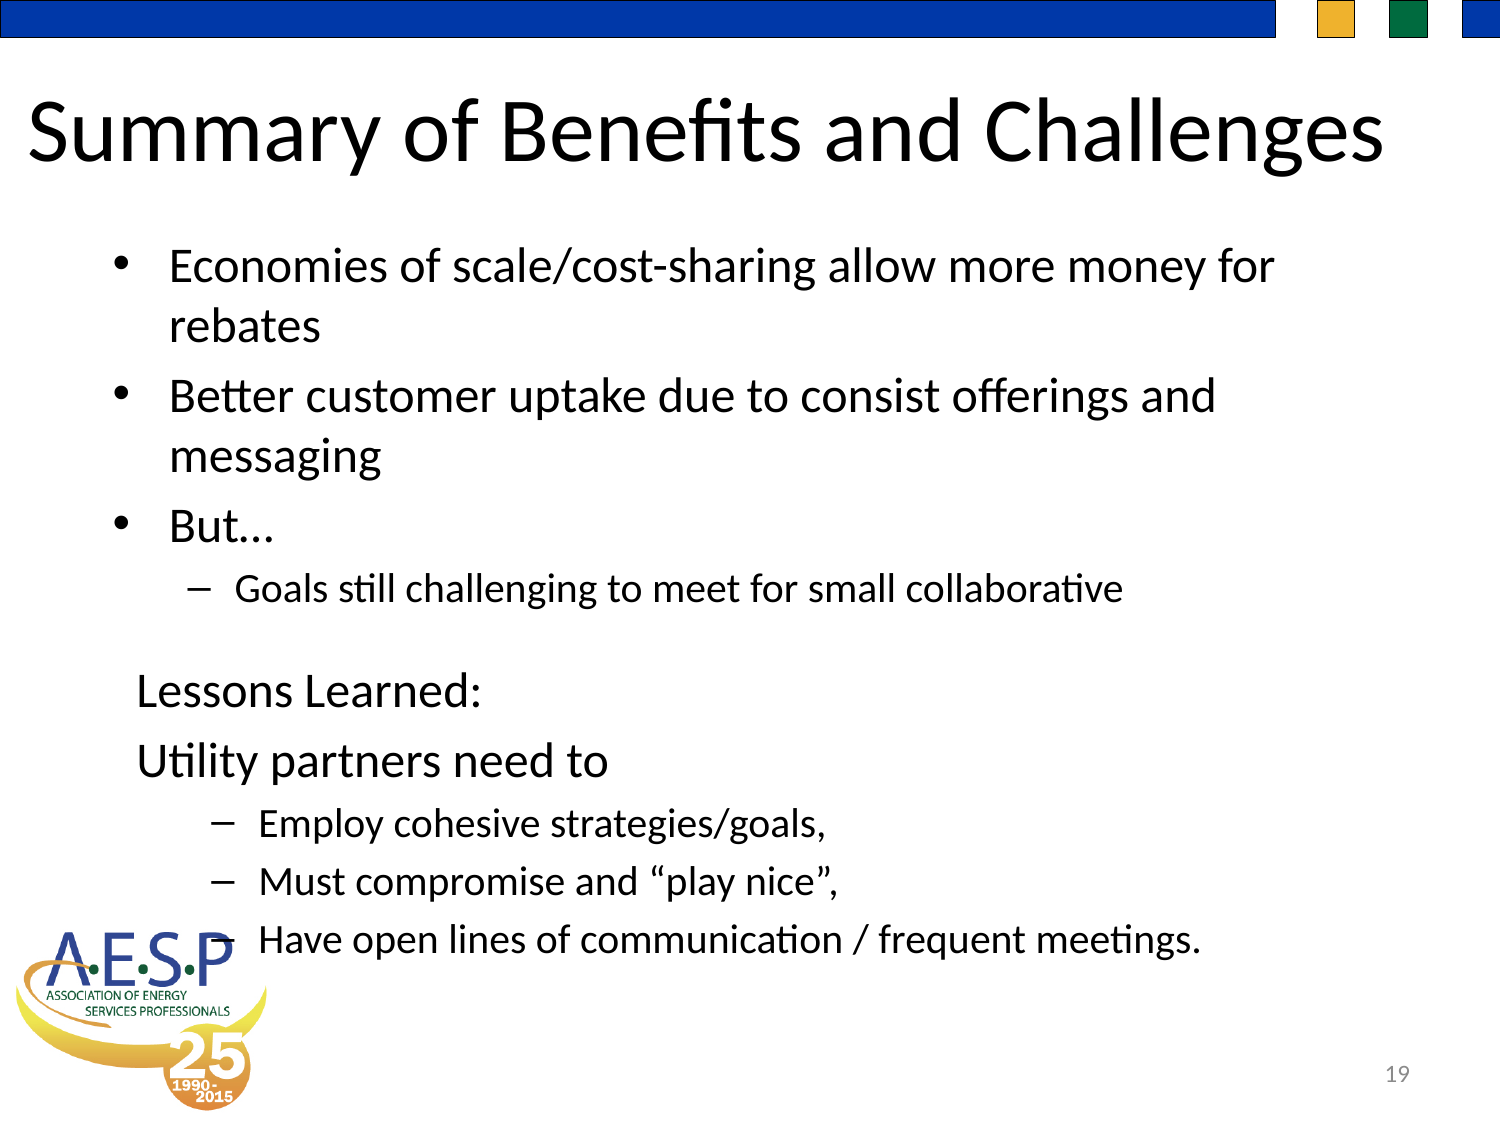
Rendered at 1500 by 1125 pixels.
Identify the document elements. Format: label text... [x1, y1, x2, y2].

text_box Lessons Learned: Utility partners need to Employ cohesive strategies/goals, Must compromise and “play nice”, Have open lines of communication / frequent meetings. [121, 649, 1379, 1100]
slide_number 19 [1074, 1042, 1425, 1103]
text_box Summary of Benefits and Challenges [12, 62, 1488, 295]
text_box Economies of scale/cost-sharing allow more money for rebates Better customer uptake due to consist offerings and messaging But… Goals still challenging to meet for small collaborative [97, 224, 1355, 700]
picture [3, 912, 279, 1125]
